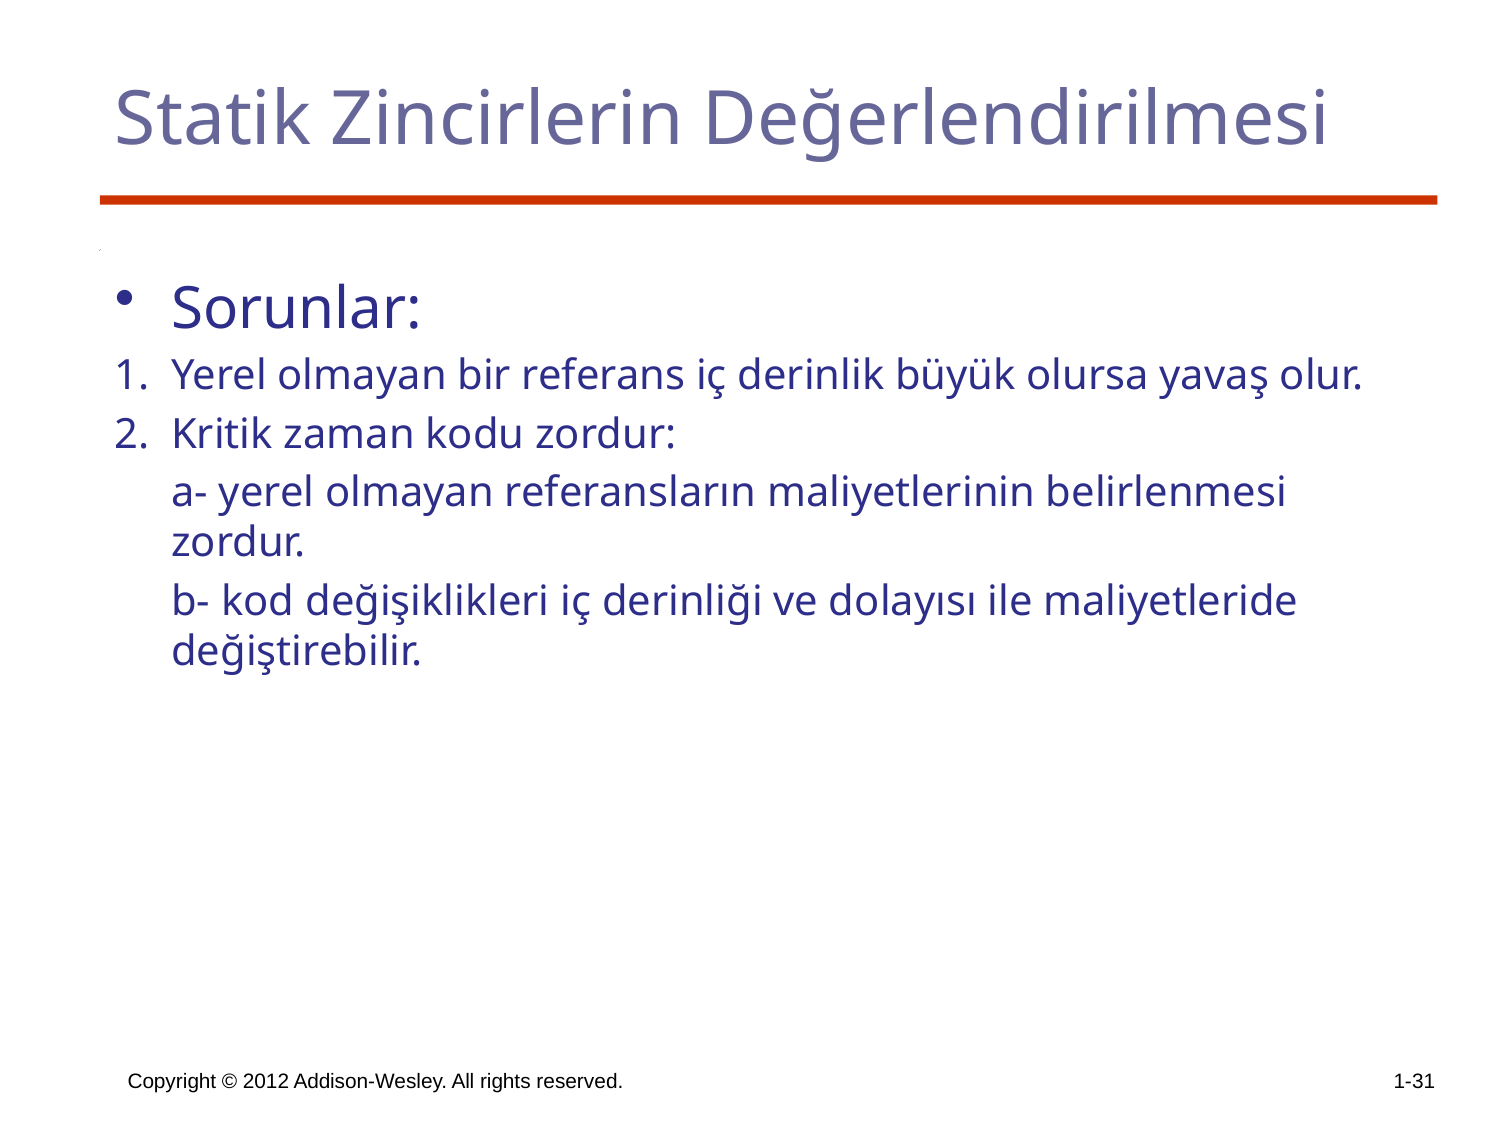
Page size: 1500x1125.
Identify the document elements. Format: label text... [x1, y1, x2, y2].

title Statik Zincirlerin Değerlendirilmesi [99, 62, 1438, 251]
list Sorunlar: Yerel olmayan bir referans iç derinlik büyük olursa yavaş olur. Kritik zaman kodu zordur: a- yerel olmayan referansların maliyetlerinin belirlenmesi zordur. b- kod değişiklikleri iç derinliği ve dolayısı ile maliyetleride değiştirebilir. [99, 262, 1438, 1013]
footer Copyright © 2012 Addison-Wesley. All rights reserved. [112, 1024, 801, 1101]
slide_number 1-31 [1137, 1024, 1451, 1101]
